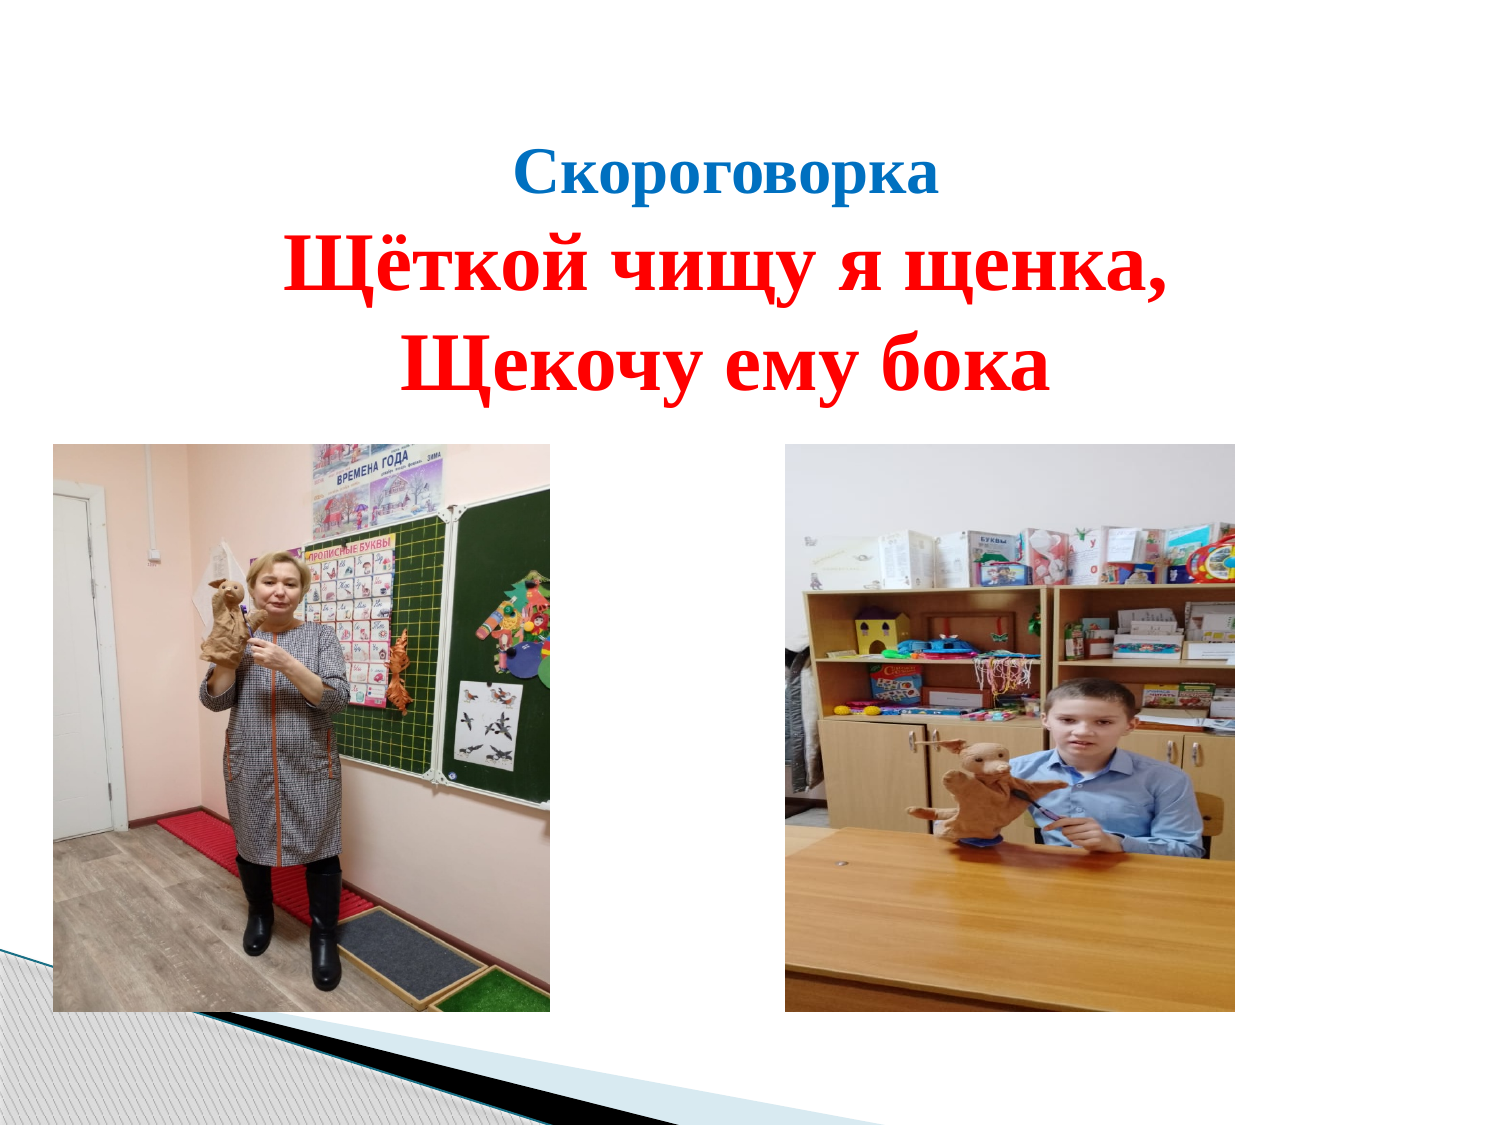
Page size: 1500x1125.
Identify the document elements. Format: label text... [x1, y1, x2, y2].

picture [785, 444, 1235, 1012]
picture [52, 444, 550, 1012]
title Скороговорка Щёткой чищу я щенка, Щекочу ему бока [100, 113, 1353, 421]
